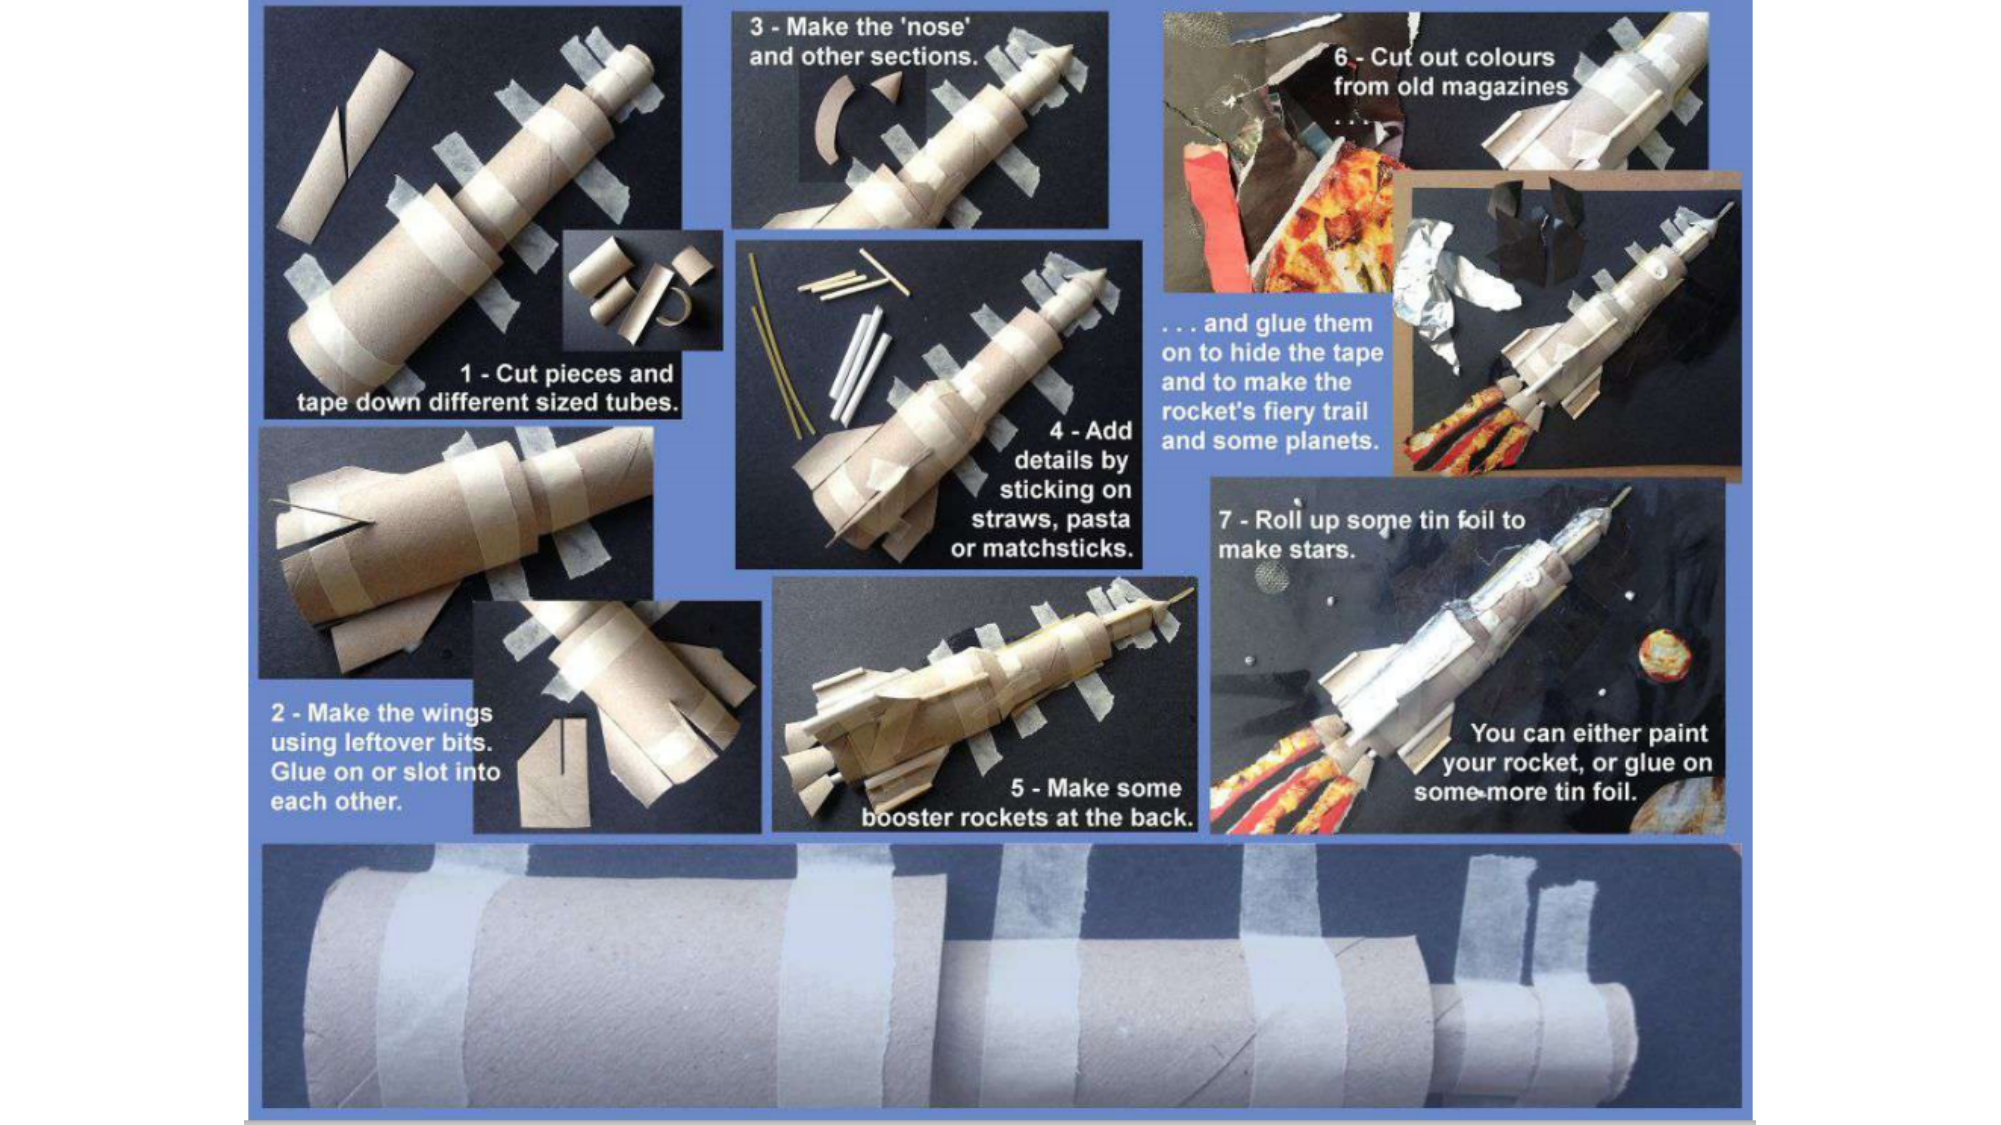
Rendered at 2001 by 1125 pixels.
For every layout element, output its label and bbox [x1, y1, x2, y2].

picture [244, 0, 1756, 1125]
